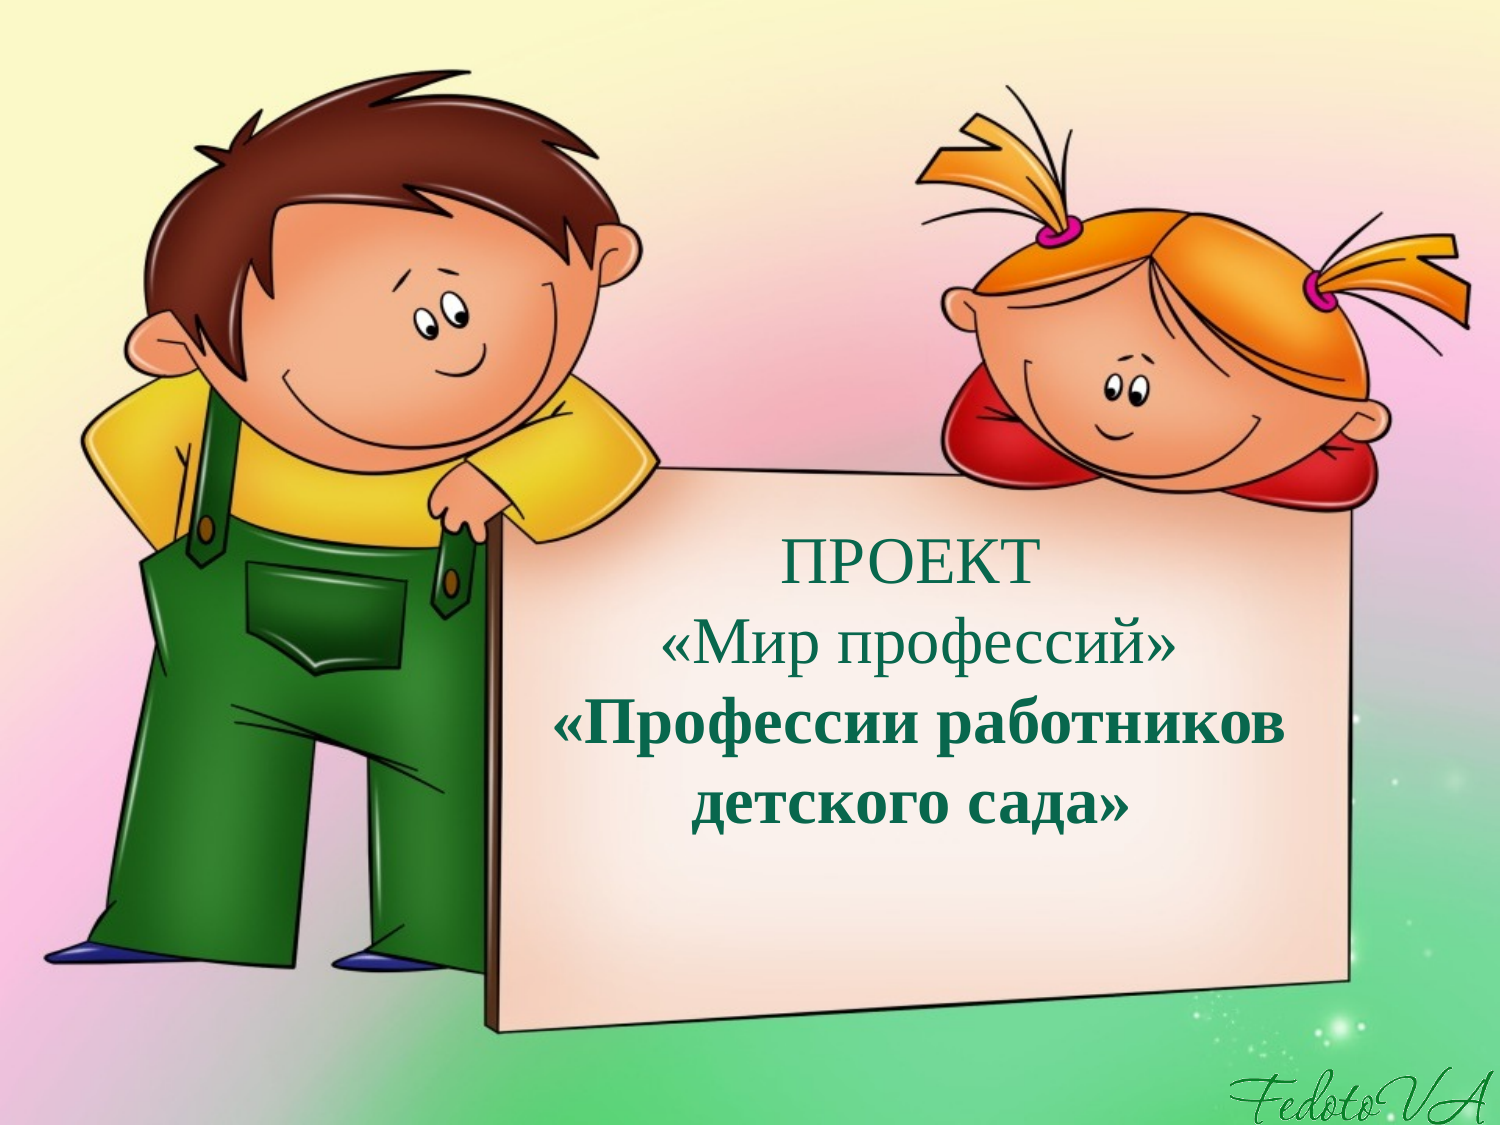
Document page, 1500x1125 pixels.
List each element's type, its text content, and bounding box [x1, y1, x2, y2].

picture [0, 0, 1500, 1125]
title ПРОЕКТ «Мир профессий» «Профессии работников детского сада» [527, 514, 1312, 950]
